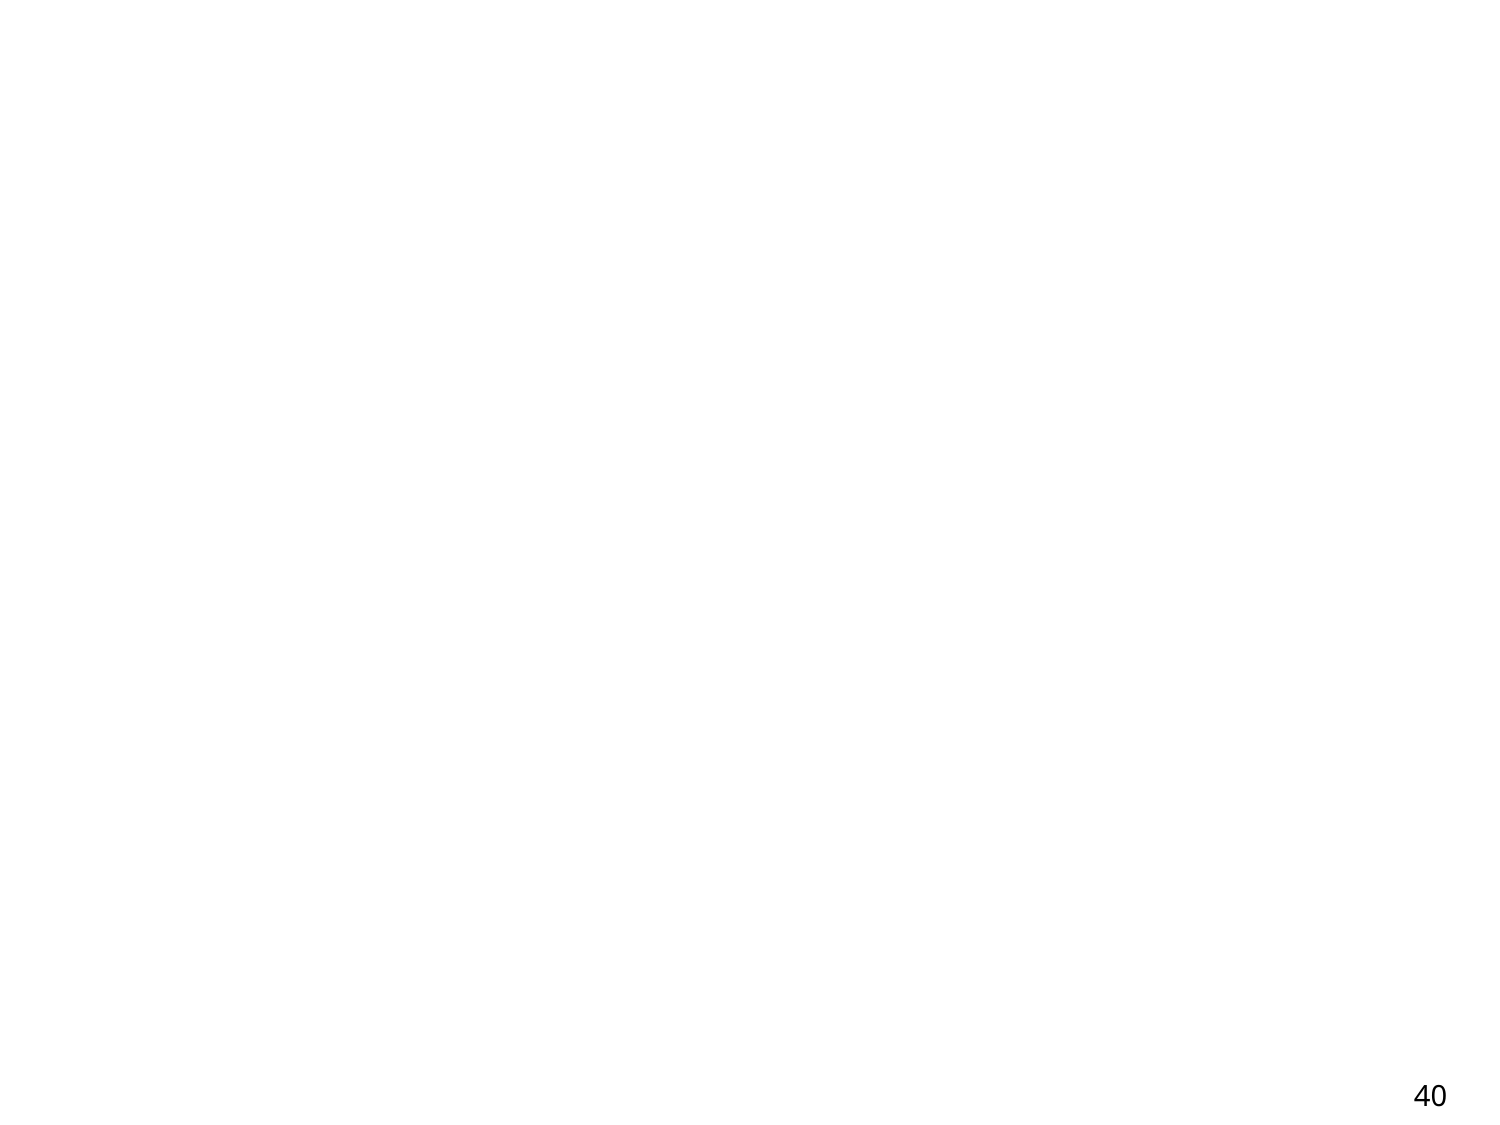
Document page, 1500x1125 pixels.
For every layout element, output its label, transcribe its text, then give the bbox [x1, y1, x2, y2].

slide_number 40 [1149, 1049, 1463, 1125]
